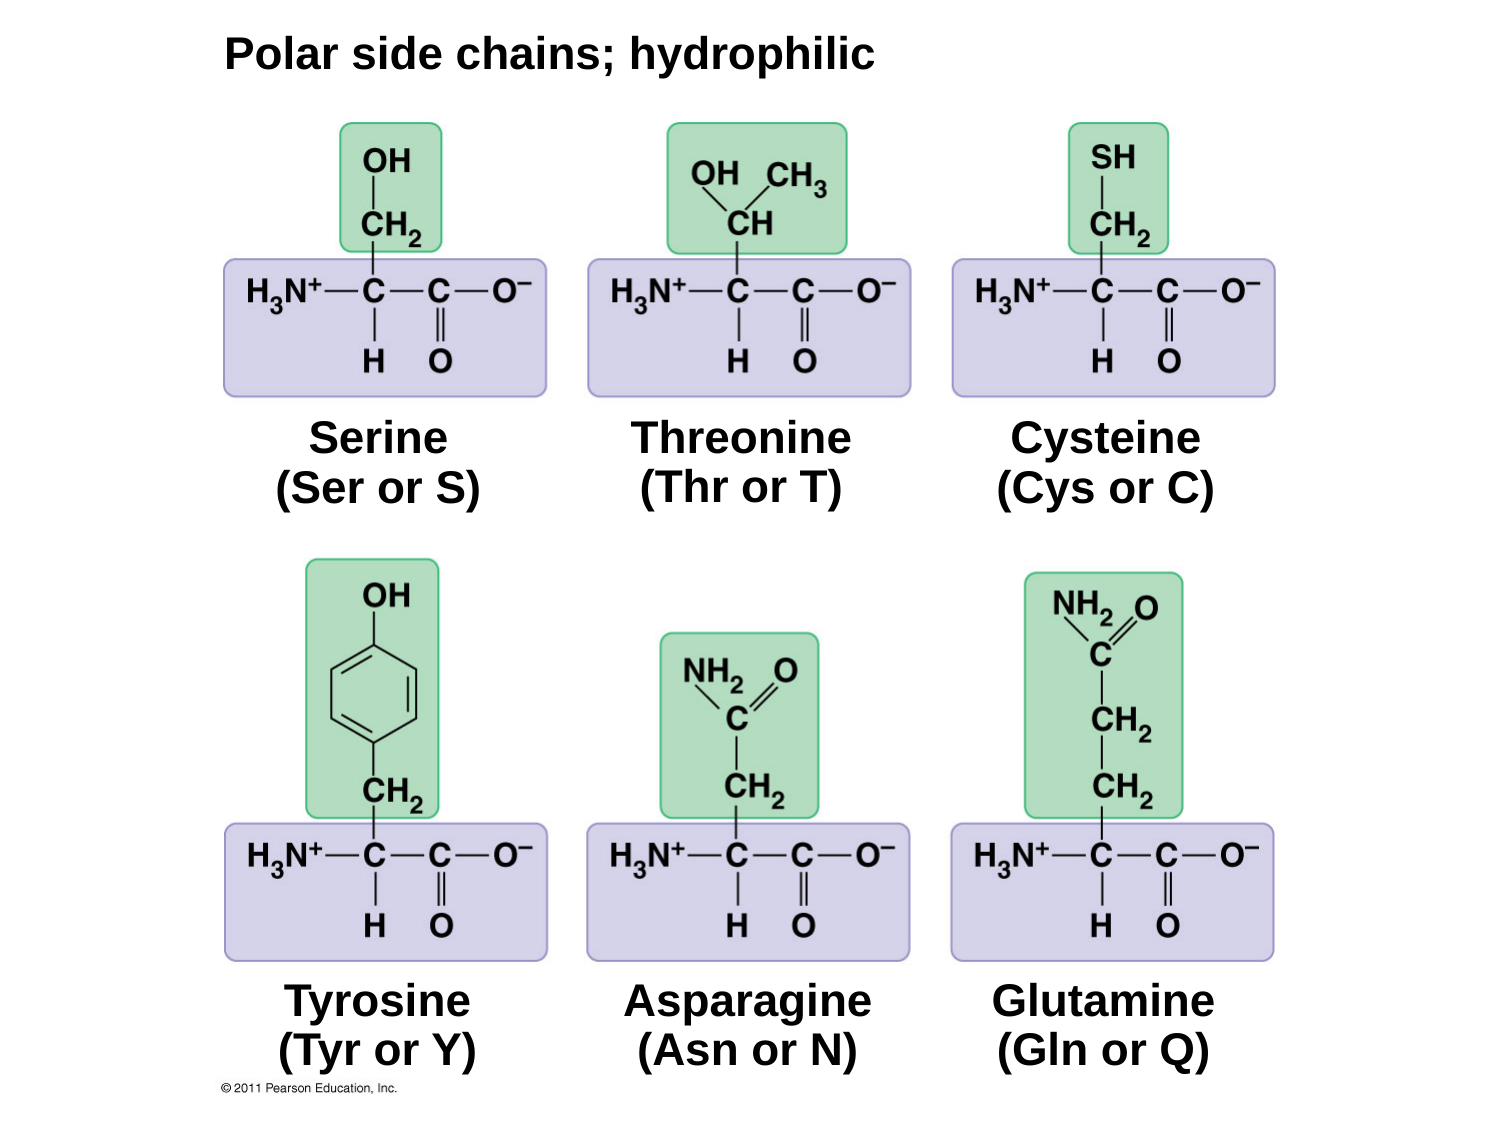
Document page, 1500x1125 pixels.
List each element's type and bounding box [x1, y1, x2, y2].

picture [215, 21, 1285, 1104]
